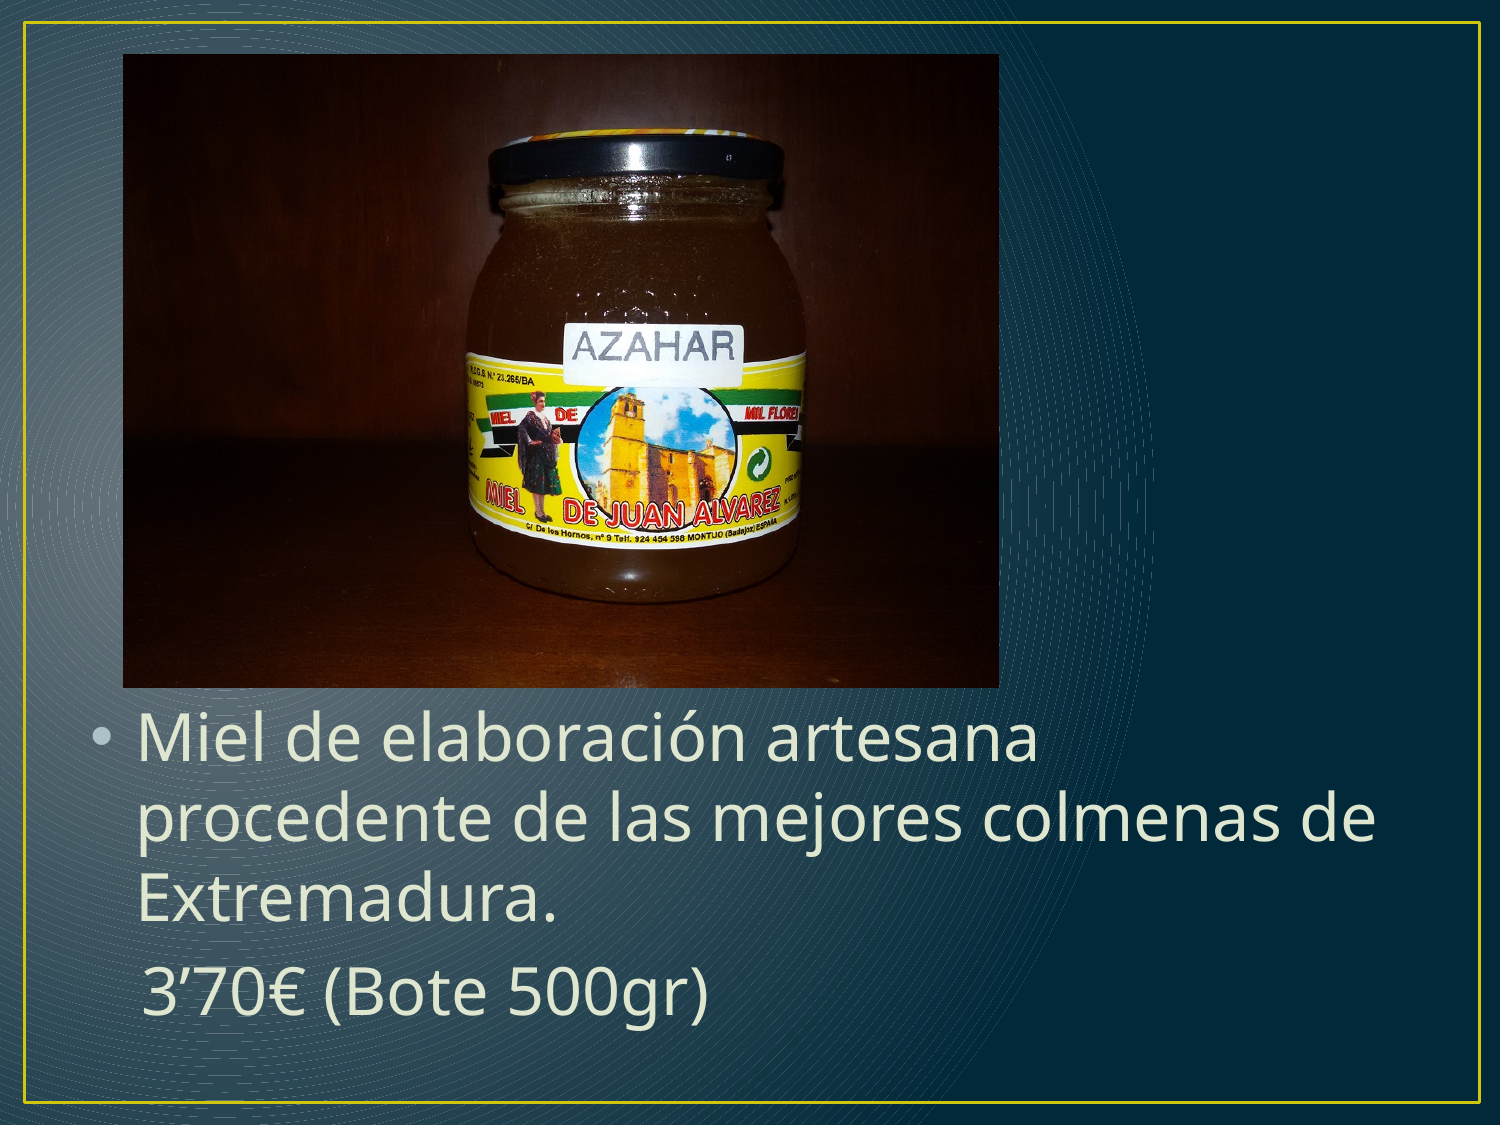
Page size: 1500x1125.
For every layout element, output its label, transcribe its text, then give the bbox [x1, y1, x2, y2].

list Miel de elaboración artesana procedente de las mejores colmenas de Extremadura. 3’70€ (Bote 500gr) [75, 54, 1425, 1005]
picture [123, 49, 1005, 688]
